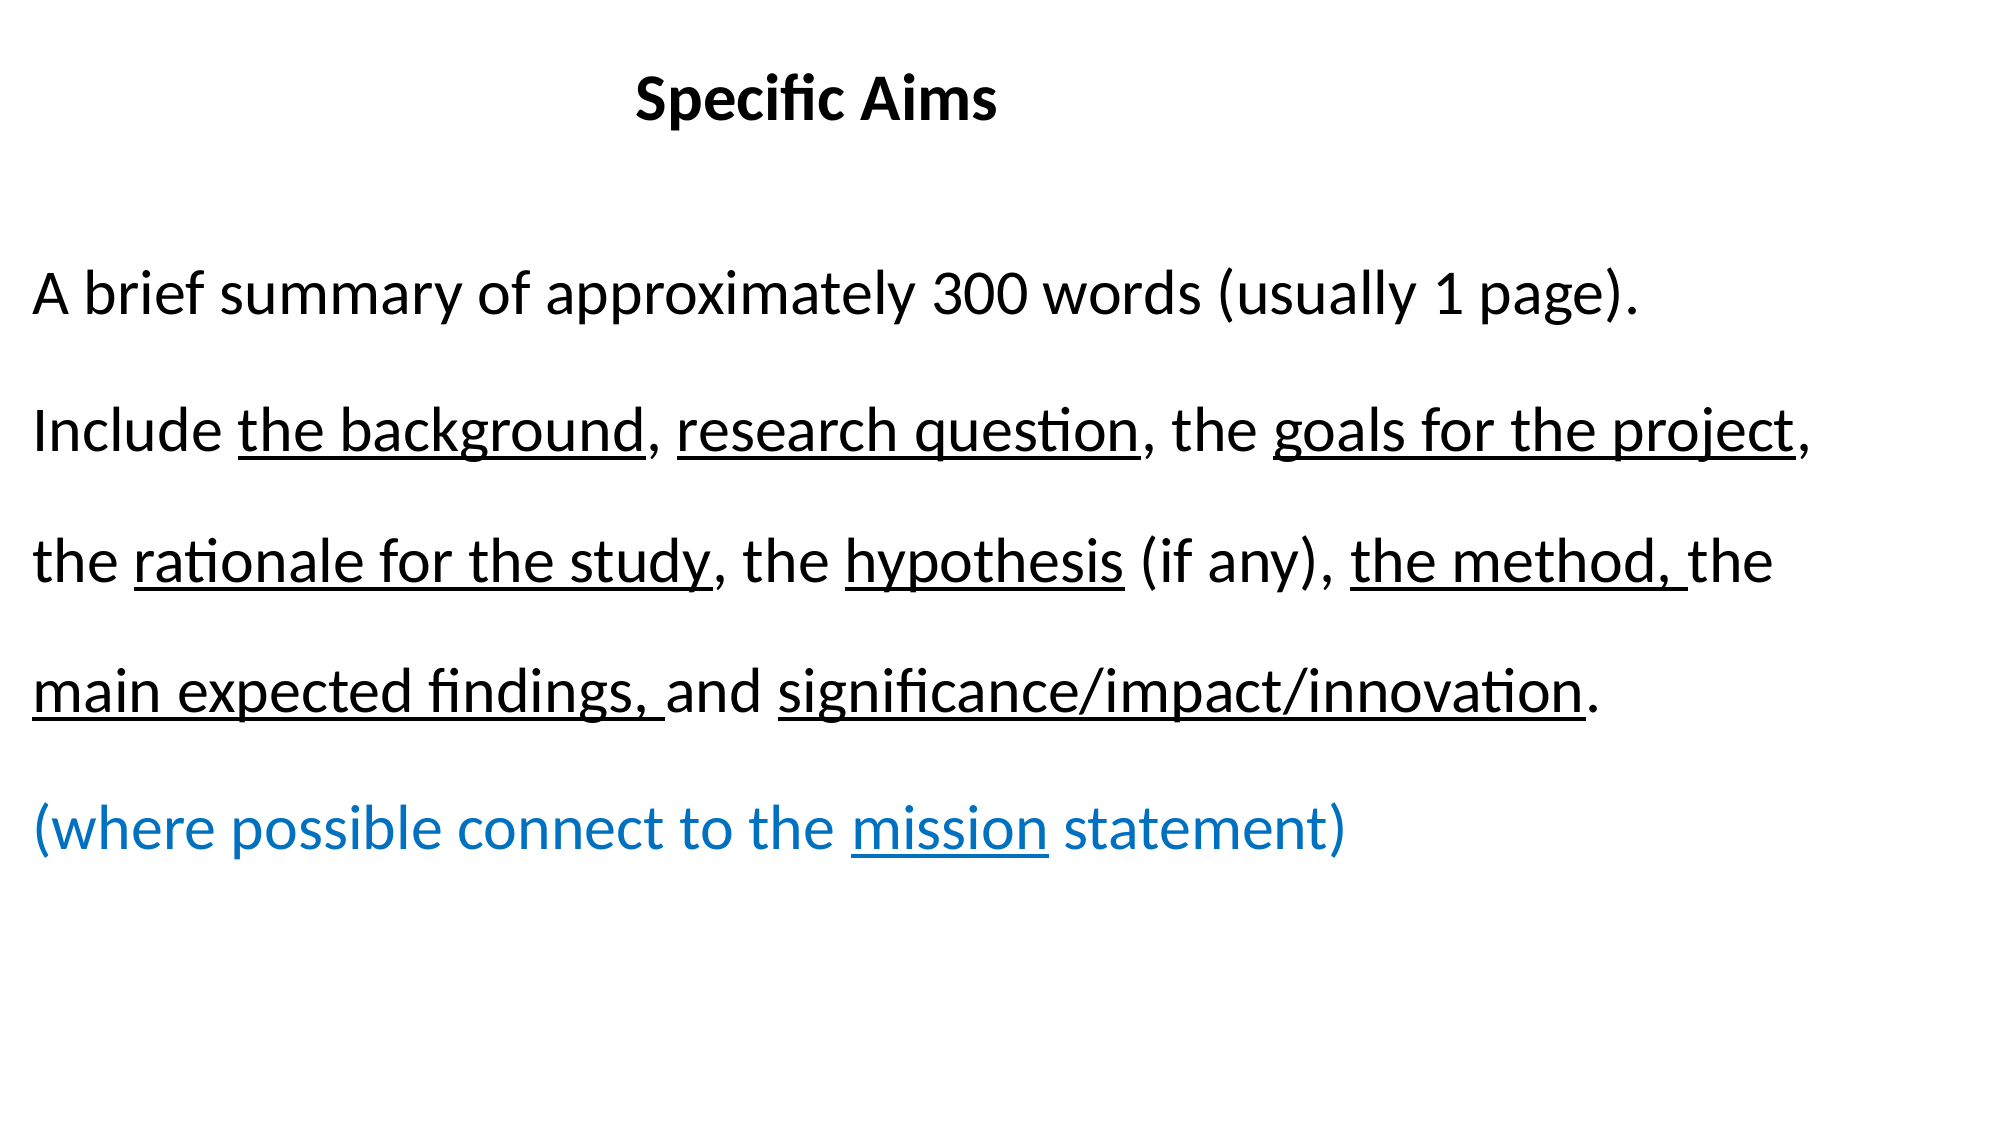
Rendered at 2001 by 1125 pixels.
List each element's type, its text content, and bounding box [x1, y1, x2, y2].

subtitle A brief summary of approximately 300 words (usually 1 page). Include the background, research question, the goals for the project, the rationale for the study, the hypothesis (if any), the method, the main expected findings, and significance/impact/innovation. (where possible connect to the mission statement) [17, 189, 1911, 902]
text_box Specific Aims [21, 46, 1845, 141]
